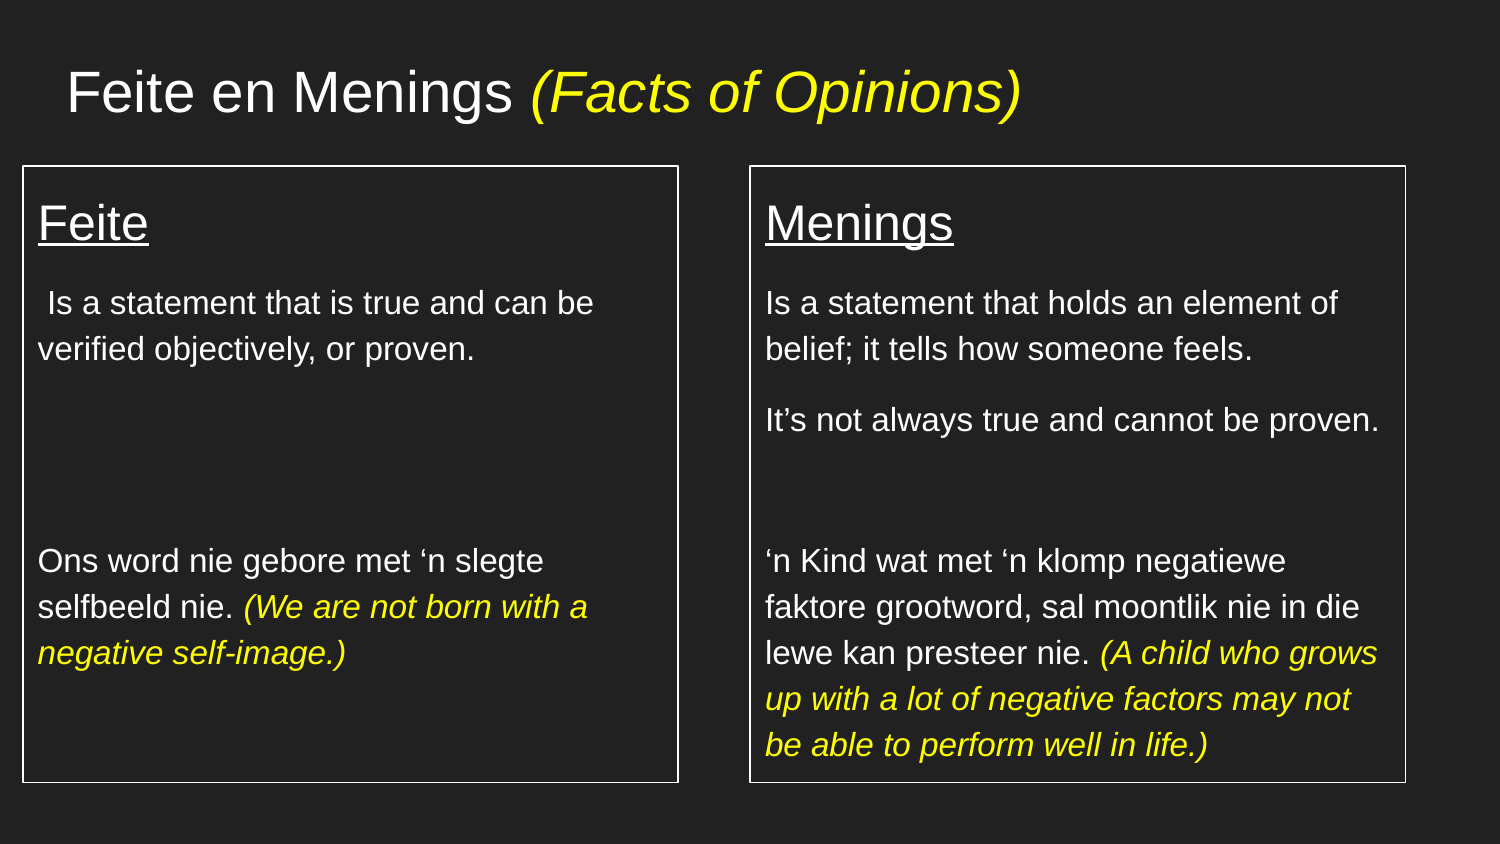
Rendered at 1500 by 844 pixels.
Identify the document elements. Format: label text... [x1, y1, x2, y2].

list Feite Is a statement that is true and can be verified objectively, or proven. Ons word nie gebore met ‘n slegte selfbeeld nie. (We are not born with a negative self-image.) [22, 166, 679, 783]
list Menings Is a statement that holds an element of belief; it tells how someone feels. It’s not always true and cannot be proven. ‘n Kind wat met ‘n klomp negatiewe faktore grootword, sal moontlik nie in die lewe kan presteer nie. (A child who grows up with a lot of negative factors may not be able to perform well in life.) [750, 166, 1406, 783]
title Feite en Menings (Facts of Opinions) [51, 39, 1449, 134]
